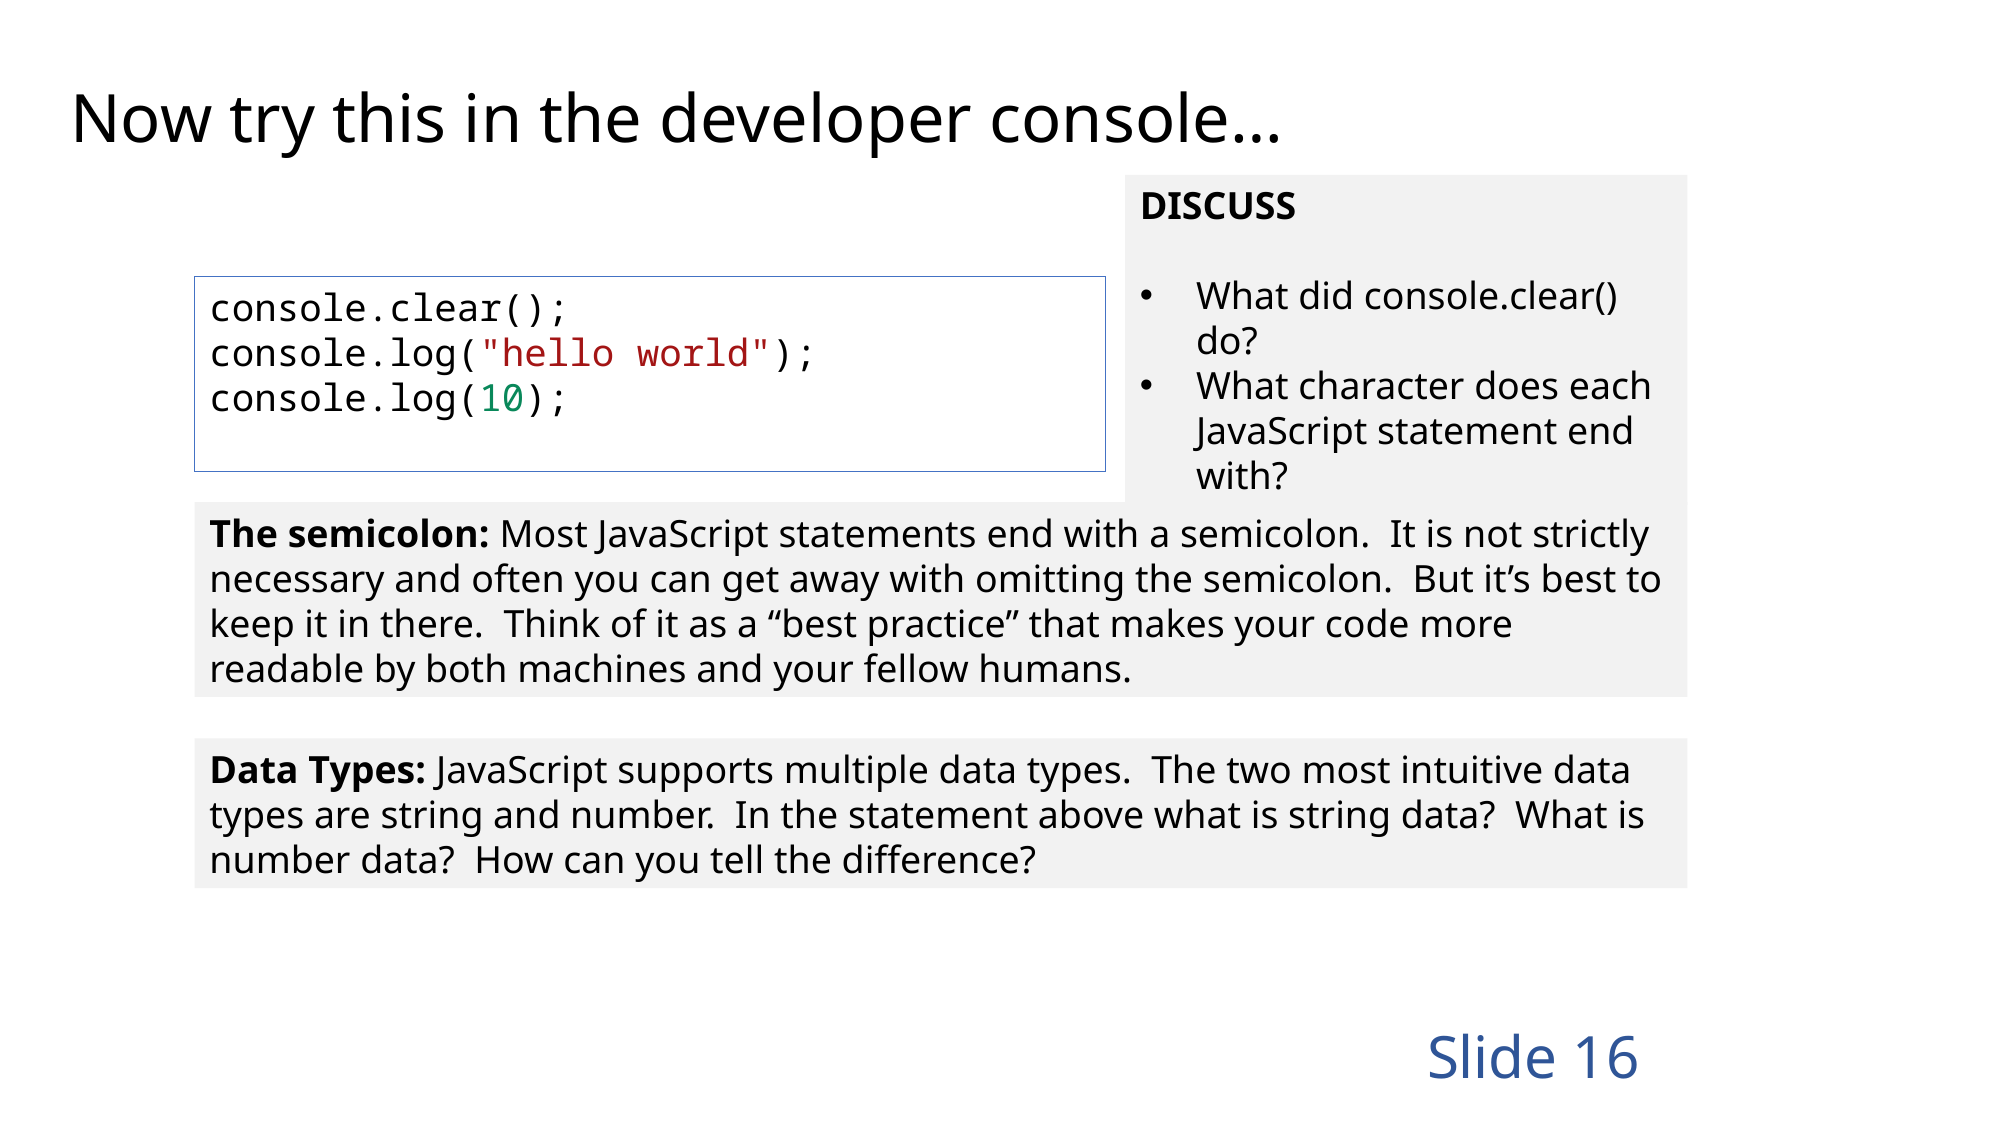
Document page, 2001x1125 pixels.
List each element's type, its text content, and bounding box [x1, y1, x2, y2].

text_box DISCUSS What did console.clear() do? What character does each JavaScript statement end with? [1125, 174, 1688, 502]
text_box Slide 16 [1412, 1013, 1863, 1074]
text_box Data Types: JavaScript supports multiple data types. The two most intuitive data types are string and number. In the statement above what is string data? What is number data? How can you tell the difference? [194, 738, 1688, 889]
title Now try this in the developer console… [0, 51, 2000, 190]
text_box console.clear(); console.log("hello world"); console.log(10); [194, 276, 1106, 472]
slide_number Slide 16 [1533, 1038, 2000, 1089]
text_box The semicolon: Most JavaScript statements end with a semicolon. It is not strictly necessary and often you can get away with omitting the semicolon. But it’s best to keep it in there. Think of it as a “best practice” that makes your code more readable by both machines and your fellow humans. [194, 502, 1688, 697]
